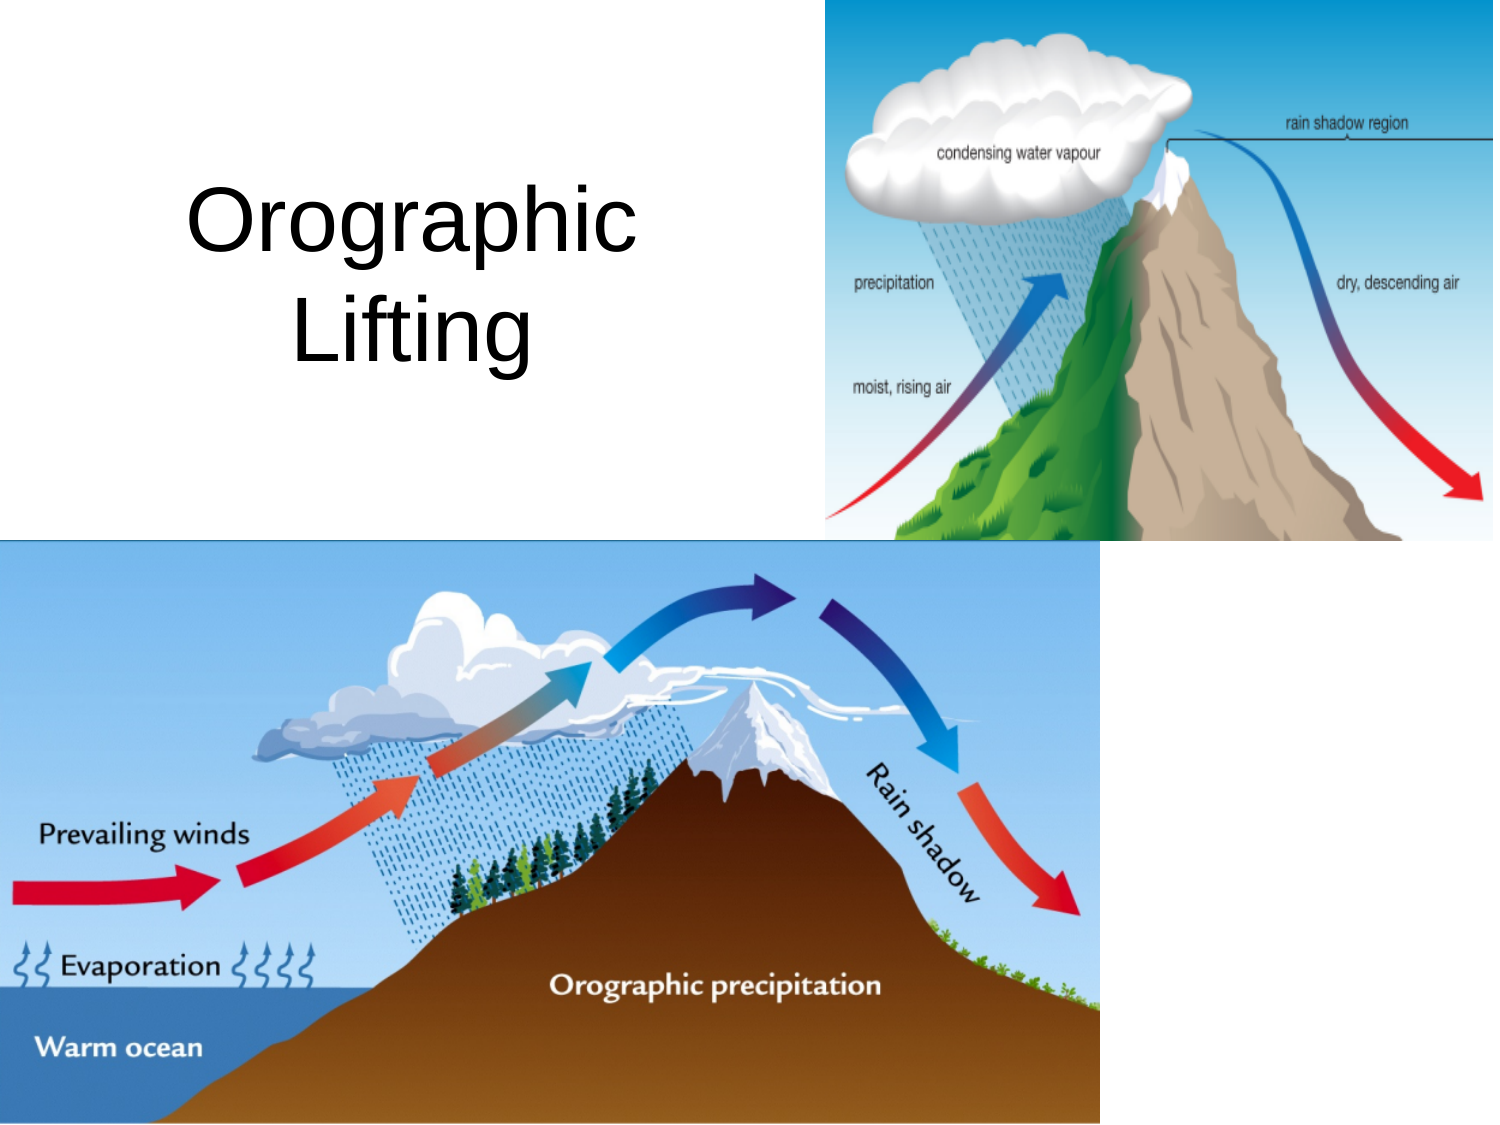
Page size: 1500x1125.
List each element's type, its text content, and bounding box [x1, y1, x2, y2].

title Orographic Lifting [68, 176, 757, 364]
picture [0, 18, 1493, 1125]
